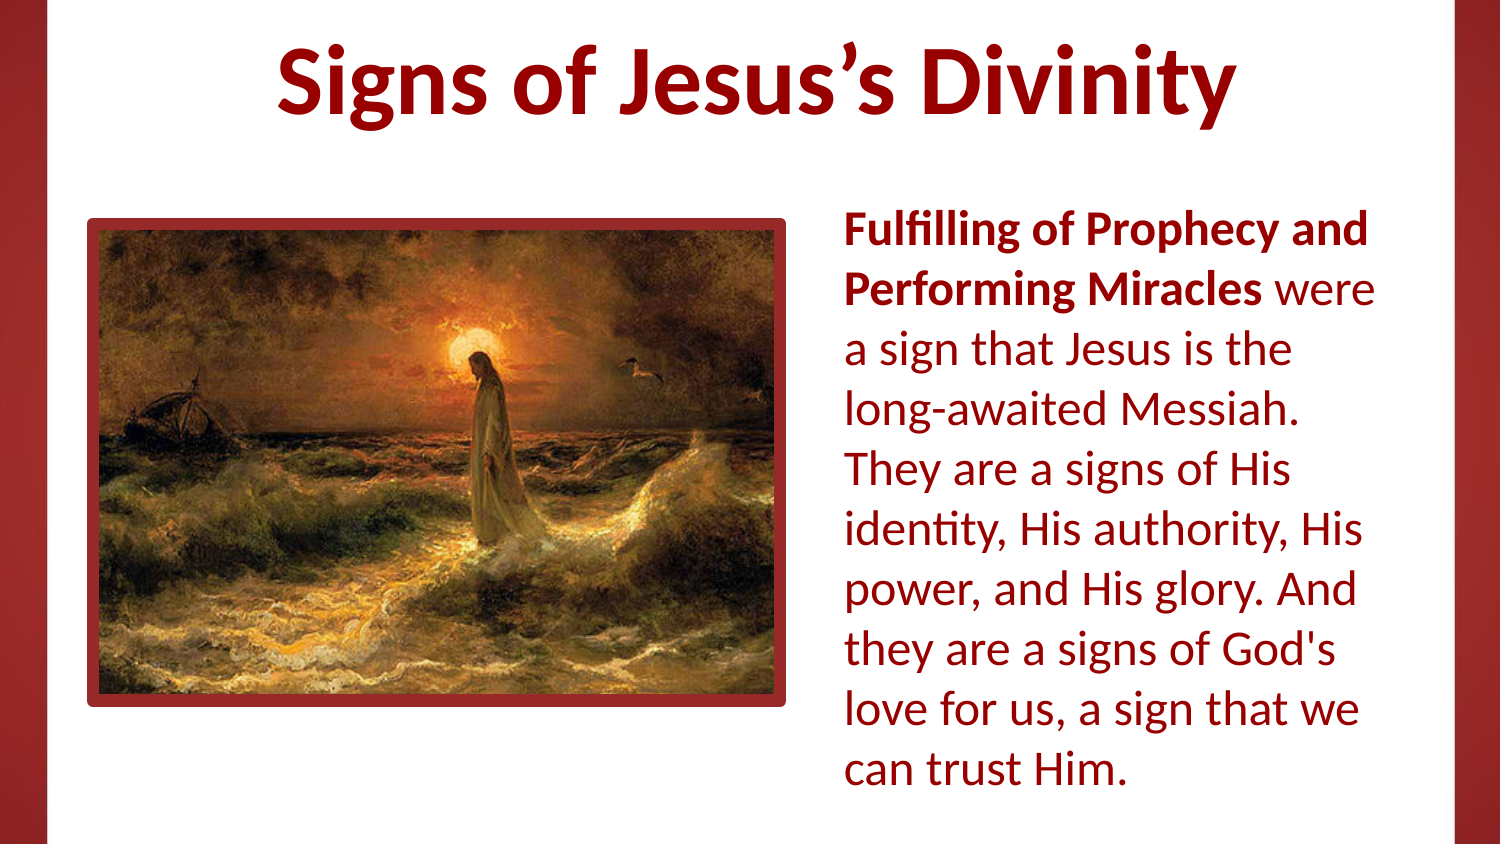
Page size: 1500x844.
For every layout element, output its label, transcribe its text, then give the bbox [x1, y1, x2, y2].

picture [0, 0, 1500, 844]
text_box Signs of Jesus’s Divinity [75, 0, 1442, 181]
text_box Fulfilling of Prophecy and Performing Miracles were a sign that Jesus is the long-awaited Messiah. They are a signs of His identity, His authority, His power, and His glory. And they are a signs of God's love for us, a sign that we can trust Him. [828, 180, 1409, 811]
